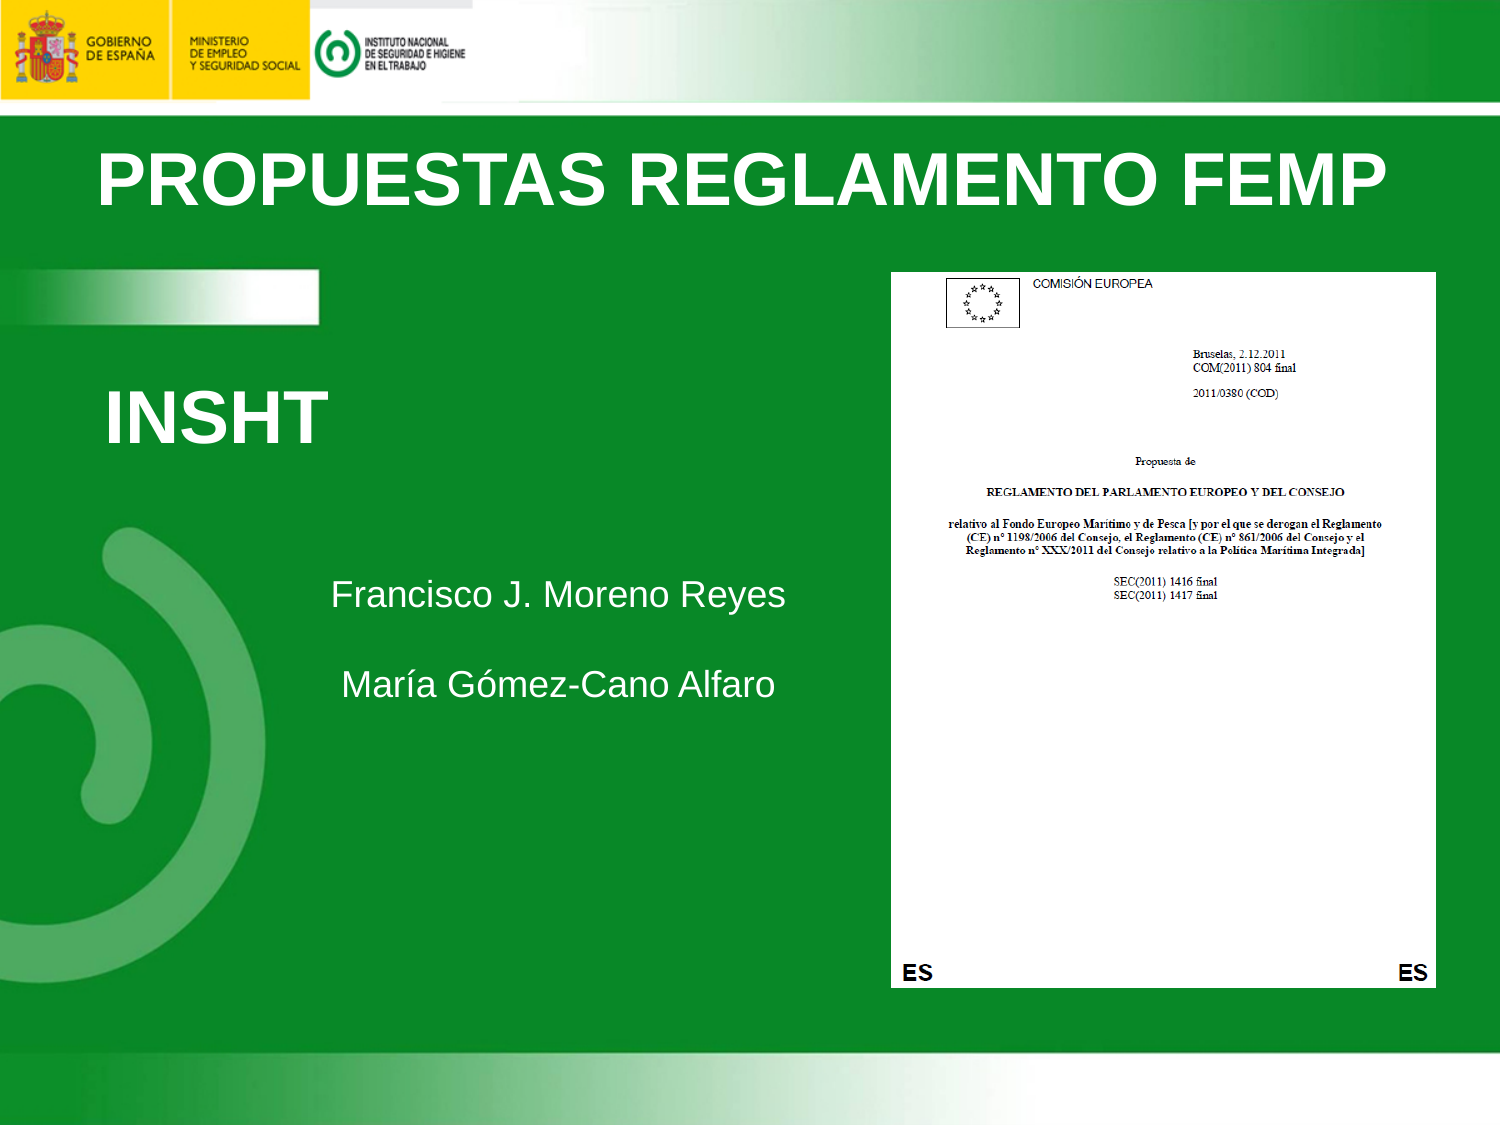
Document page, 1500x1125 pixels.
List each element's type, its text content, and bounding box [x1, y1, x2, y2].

text_box Francisco J. Moreno Reyes María Gómez-Cano Alfaro [315, 562, 802, 753]
text_box PROPUESTAS REGLAMENTO FEMP [81, 123, 1405, 229]
picture [0, 0, 1500, 1125]
text_box INSHT [89, 361, 345, 467]
